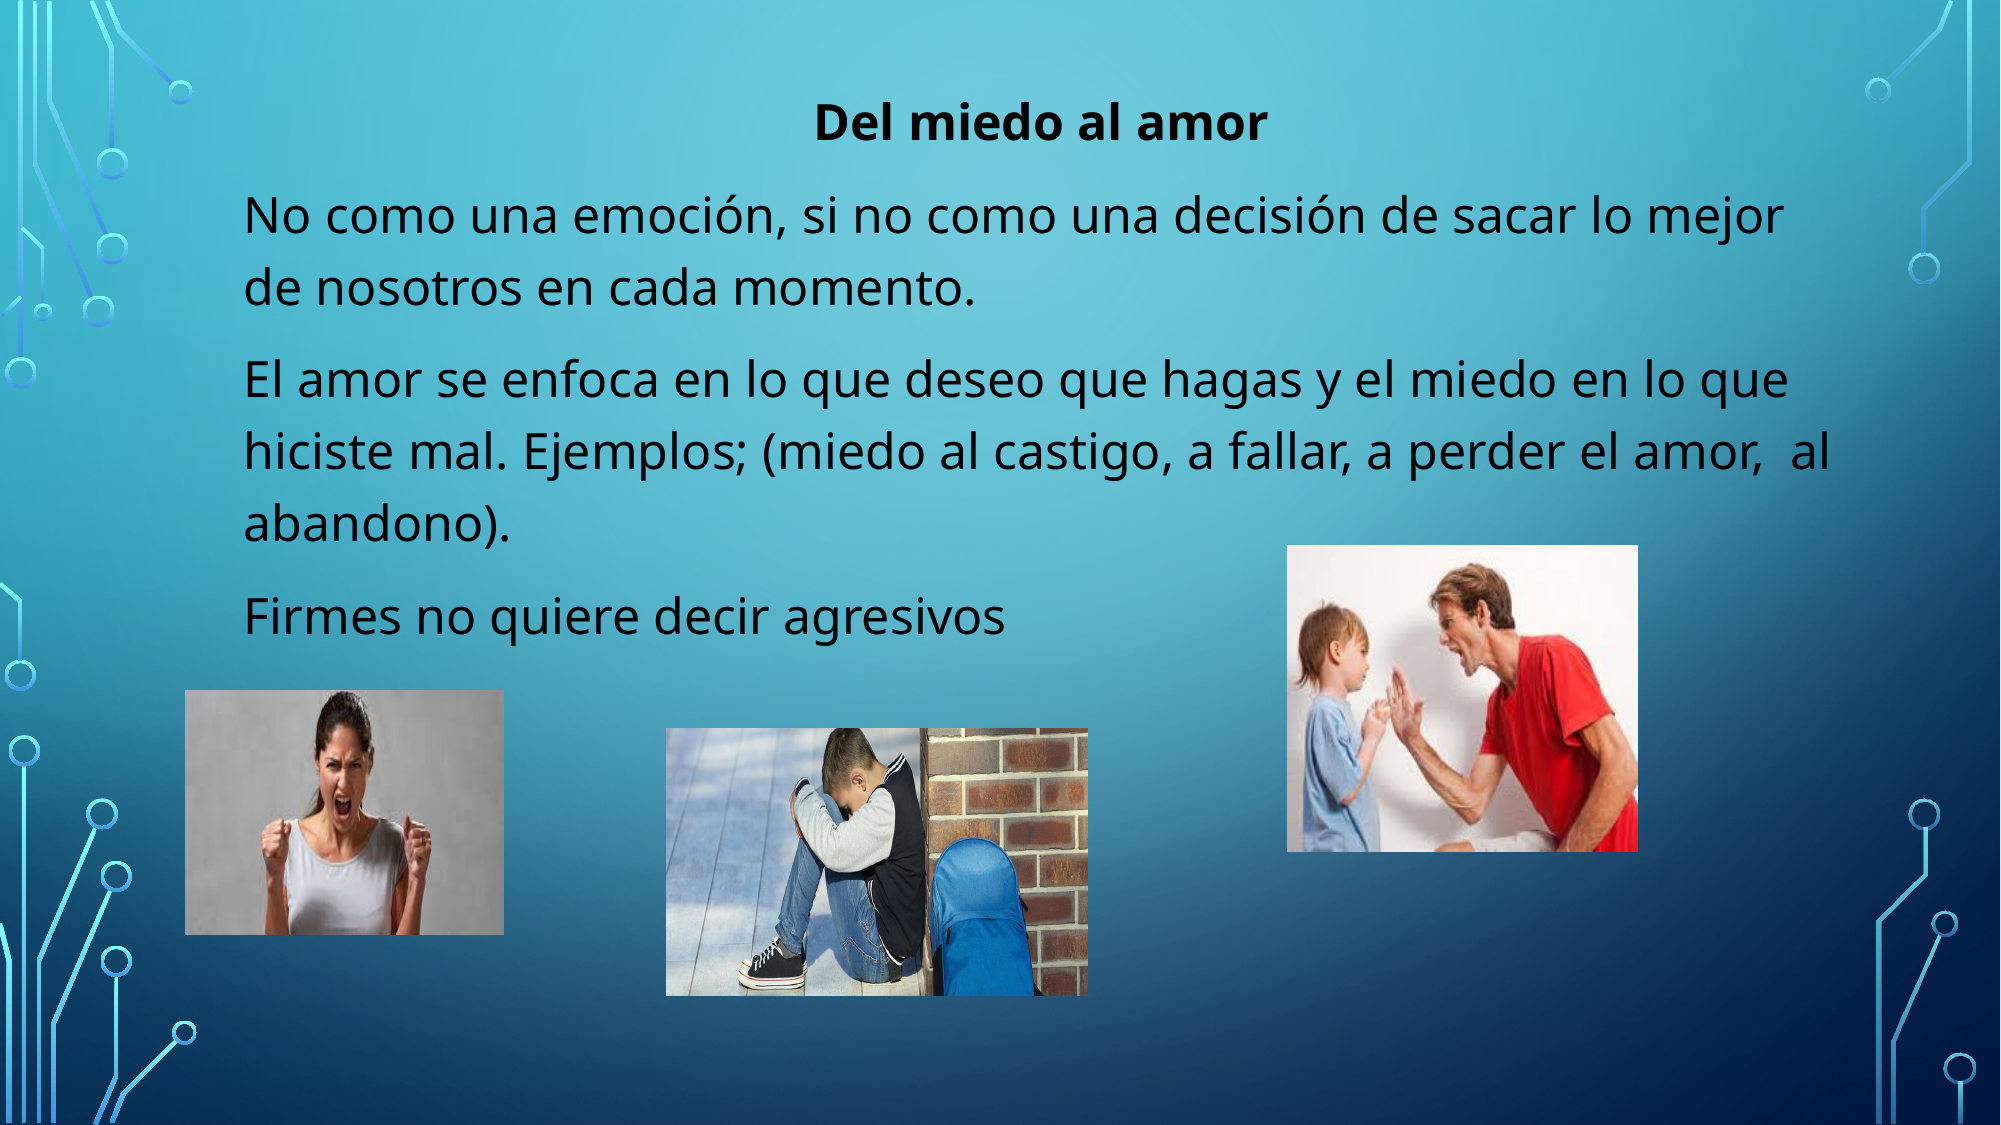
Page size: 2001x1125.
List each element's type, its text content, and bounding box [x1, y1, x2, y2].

picture [666, 727, 1088, 996]
list Del miedo al amor No como una emoción, si no como una decisión de sacar lo mejor de nosotros en cada momento. El amor se enfoca en lo que deseo que hagas y el miedo en lo que hiciste mal. Ejemplos; (miedo al castigo, a fallar, a perder el amor, al abandono). Firmes no quiere decir agresivos [228, 70, 1854, 1020]
picture [1287, 545, 1638, 852]
picture [185, 689, 504, 935]
